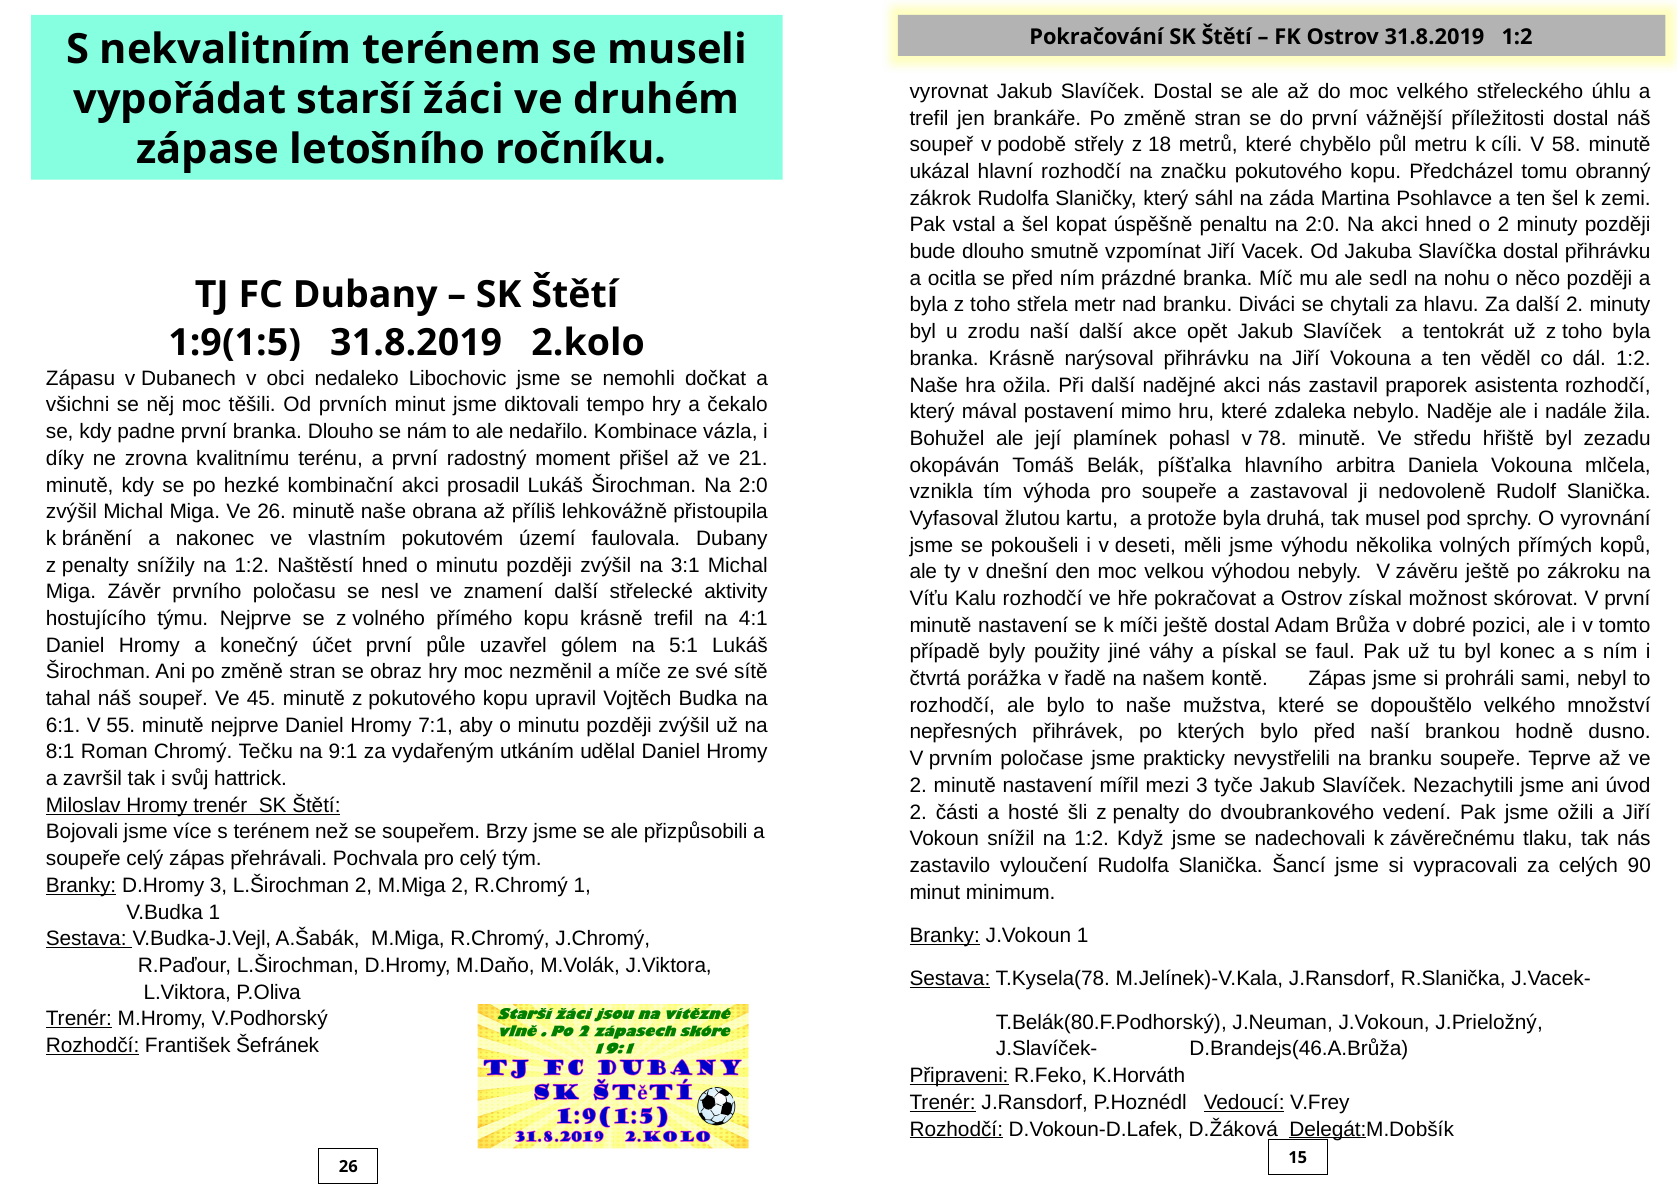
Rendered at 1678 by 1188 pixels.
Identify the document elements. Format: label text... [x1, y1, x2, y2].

text_box S nekvalitním terénem se museli vypořádat starší žáci ve druhém zápase letošního ročníku. [31, 14, 783, 180]
text_box 26 [318, 1148, 378, 1184]
text_box vyrovnat Jakub Slavíček. Dostal se ale až do moc velkého střeleckého úhlu a trefil jen brankáře. Po změně stran se do první vážnější příležitosti dostal náš soupeř v podobě střely z 18 metrů, které chybělo půl metru k cíli. V 58. minutě ukázal hlavní rozhodčí na značku pokutového kopu. Předcházel tomu obranný zákrok Rudolfa Slaničky, který sáhl na záda Martina Psohlavce a ten šel k zemi. Pak vstal a šel kopat úspěšně penaltu na 2:0. Na akci hned o 2 minuty později bude dlouho smutně vzpomínat Jiří Vacek. Od Jakuba Slavíčka dostal přihrávku a ocitla se před ním prázdné branka. Míč mu ale sedl na nohu o něco později a byla z toho střela metr nad branku. Diváci se chytali za hlavu. Za další 2. minuty byl u zrodu naší další akce opět Jakub Slavíček a tentokrát už z toho byla branka. Krásně narýsoval přihrávku na Jiří Vokouna a ten věděl co dál. 1:2. Naše hra ožila. Při další nadějné akci nás zastavil praporek asistenta rozhodčí, který mával postavení mimo hru, které zdaleka nebylo. Naděje ale i nadále žila. Bohužel ale její plamínek pohasl v 78. minutě. Ve středu hřiště byl zezadu okopáván Tomáš Belák, píšťalka hlavního arbitra Daniela Vokouna mlčela, vznikla tím výhoda pro soupeře a zastavoval ji nedovoleně Rudolf Slanička. Vyfasoval žlutou kartu, a protože byla druhá, tak musel pod sprchy. O vyrovnání jsme se pokoušeli i v deseti, měli jsme výhodu několika volných přímých kopů, ale ty v dnešní den moc velkou výhodou nebyly. V závěru ještě po zákroku na Víťu Kalu rozhodčí ve hře pokračovat a Ostrov získal možnost skórovat. V první minutě nastavení se k míči ještě dostal Adam Brůža v dobré pozici, ale i v tomto případě byly použity jiné váhy a pískal se faul. Pak už tu byl konec a s ním i čtvrtá porážka v řadě na našem kontě. Zápas jsme si prohráli sami, nebyl to rozhodčí, ale bylo to naše mužstva, které se dopouštělo velkého množství nepřesných přihrávek, po kterých bylo před naší brankou hodně dusno. V prvním poločase jsme prakticky nevystřelili na branku soupeře. Teprve až ve 2. minutě nastavení mířil mezi 3 tyče Jakub Slavíček. Nezachytili jsme ani úvod 2. části a hosté šli z penalty do dvoubrankového vedení. Pak jsme ožili a Jiří Vokoun snížil na 1:2. Když jsme se nadechovali k závěrečnému tlaku, tak nás zastavilo vyloučení Rudolfa Slanička. Šancí jsme si vypracovali za celých 90 minut minimum. Branky: J.Vokoun 1 Sestava: T.Kysela(78. M.Jelínek)-V.Kala, J.Ransdorf, R.Slanička, J.Vacek- T.Belák(80.F.Podhorský), J.Neuman, J.Vokoun, J.Prieložný, J.Slavíček- D.Brandejs(46.A.Brůža) Připraveni: R.Feko, K.Horváth Trenér: J.Ransdorf, P.Hoznédl Vedoucí: V.Frey Rozhodčí: D.Vokoun-D.Lafek, D.Žáková Delegát:M.Dobšík [897, 72, 1666, 1175]
picture [476, 1002, 749, 1151]
text_box Pokračování SK Štětí – FK Ostrov 31.8.2019 1:2 [897, 14, 1666, 56]
text_box TJ FC Dubany – SK Štětí 1:9(1:5) 31.8.2019 2.kolo Zápasu v Dubanech v obci nedaleko Libochovic jsme se nemohli dočkat a všichni se něj moc těšili. Od prvních minut jsme diktovali tempo hry a čekalo se, kdy padne první branka. Dlouho se nám to ale nedařilo. Kombinace vázla, i díky ne zrovna kvalitnímu terénu, a první radostný moment přišel až ve 21. minutě, kdy se po hezké kombinační akci prosadil Lukáš Širochman. Na 2:0 zvýšil Michal Miga. Ve 26. minutě naše obrana až příliš lehkovážně přistoupila k bránění a nakonec ve vlastním pokutovém území faulovala. Dubany z penalty snížily na 1:2. Naštěstí hned o minutu později zvýšil na 3:1 Michal Miga. Závěr prvního poločasu se nesl ve znamení další střelecké aktivity hostujícího týmu. Nejprve se z volného přímého kopu krásně trefil na 4:1 Daniel Hromy a konečný účet první půle uzavřel gólem na 5:1 Lukáš Širochman. Ani po změně stran se obraz hry moc nezměnil a míče ze své sítě tahal náš soupeř. Ve 45. minutě z pokutového kopu upravil Vojtěch Budka na 6:1. V 55. minutě nejprve Daniel Hromy 7:1, aby o minutu později zvýšil už na 8:1 Roman Chromý. Tečku na 9:1 za vydařeným utkáním udělal Daniel Hromy a završil tak i svůj hattrick. Miloslav Hromy trenér SK Štětí: Bojovali jsme více s terénem než se soupeřem. Brzy jsme se ale přizpůsobili a soupeře celý zápas přehrávali. Pochvala pro celý tým. Branky: D.Hromy 3, L.Širochman 2, M.Miga 2, R.Chromý 1, V.Budka 1 Sestava: V.Budka-J.Vejl, A.Šabák, M.Miga, R.Chromý, J.Chromý, R.Paďour, L.Širochman, D.Hromy, M.Daňo, M.Volák, J.Viktora, L.Viktora, P.Oliva Trenér: M.Hromy, V.Podhorský Rozhodčí: František Šefránek [31, 259, 783, 1065]
